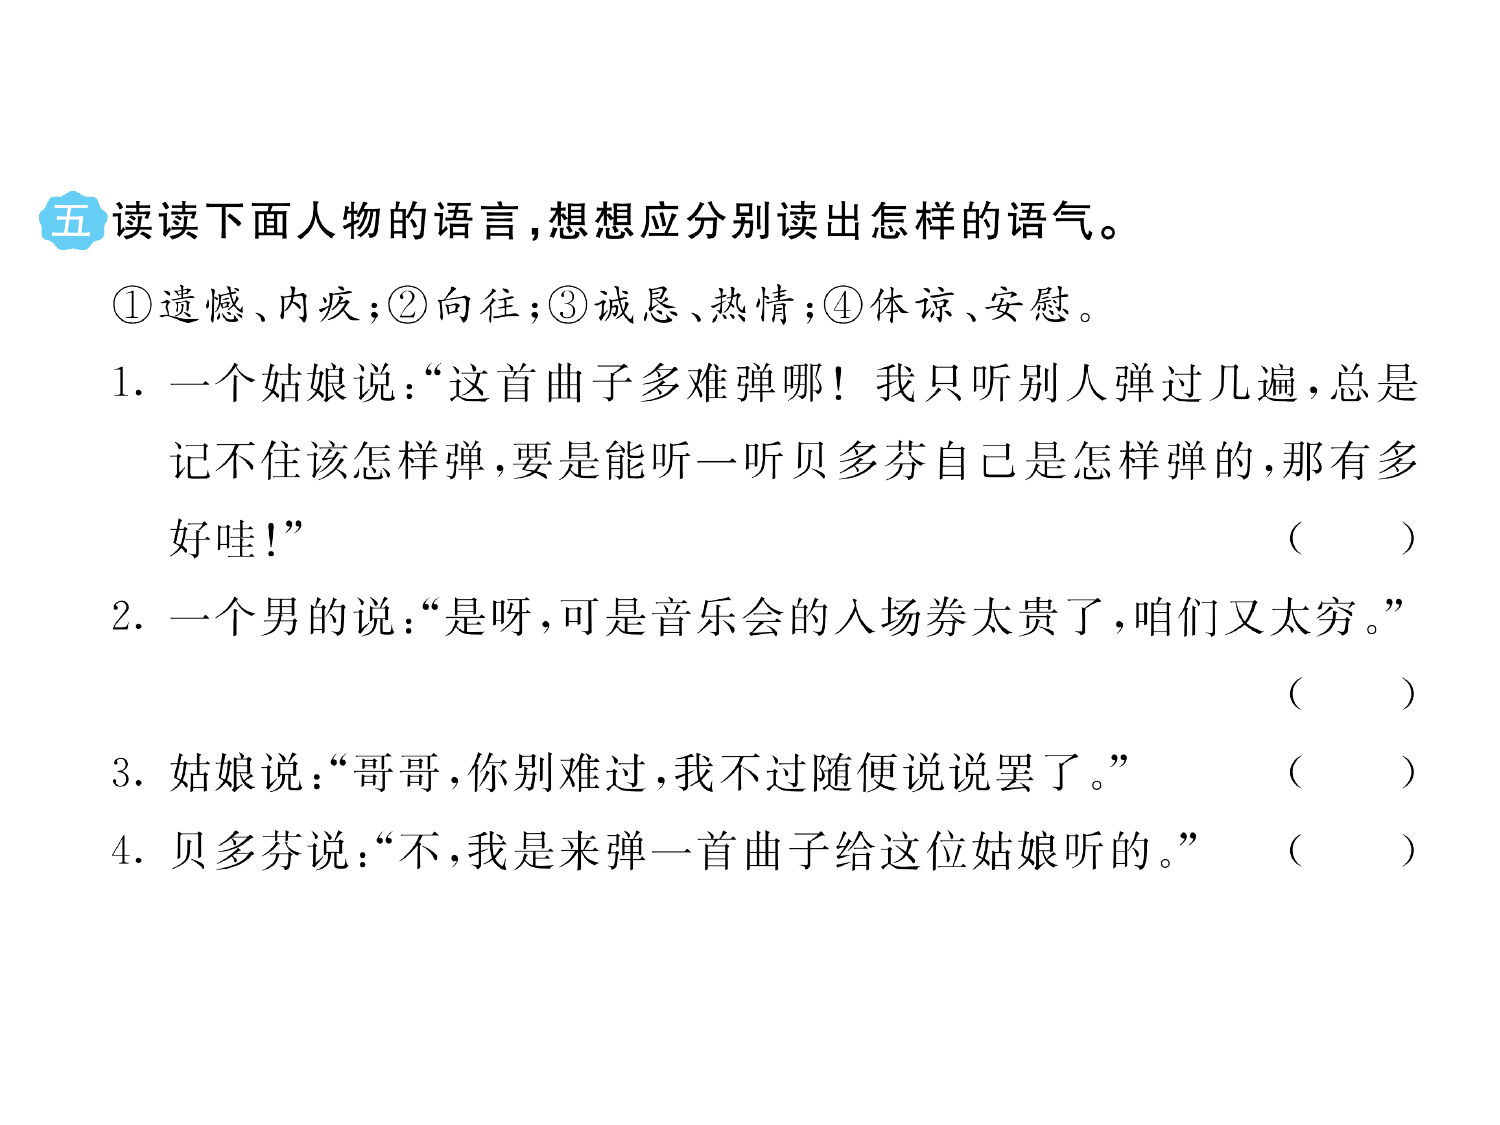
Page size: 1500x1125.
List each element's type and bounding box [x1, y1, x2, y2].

picture [35, 177, 1453, 880]
